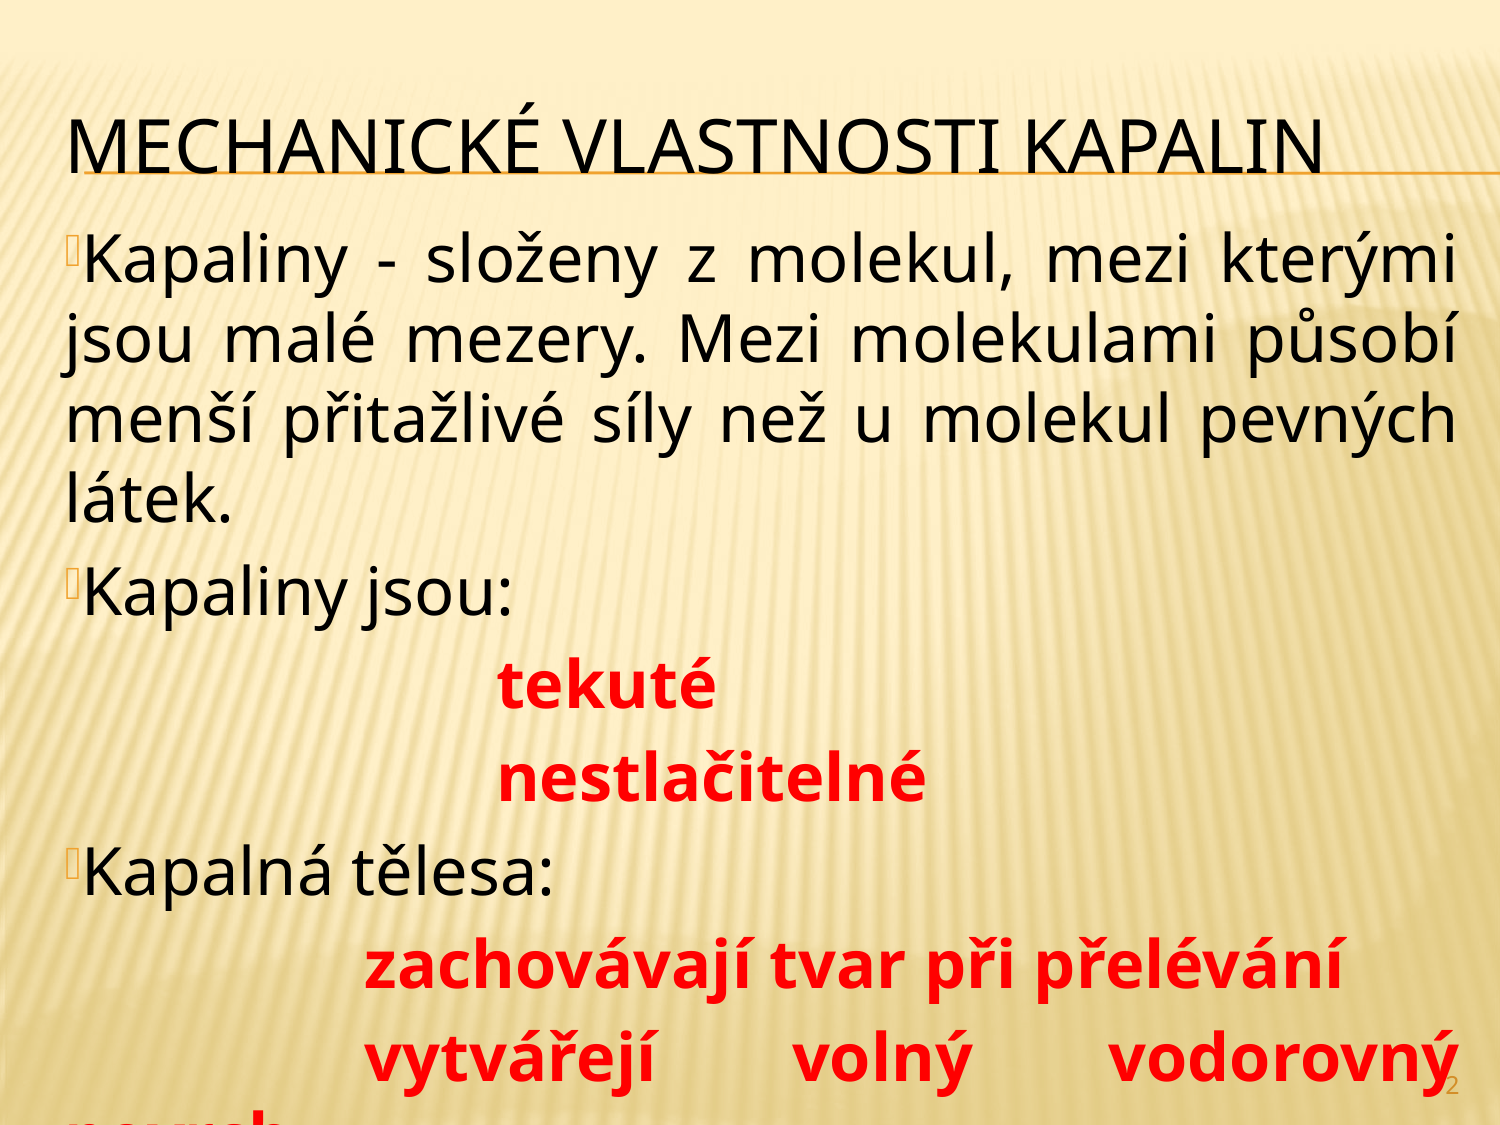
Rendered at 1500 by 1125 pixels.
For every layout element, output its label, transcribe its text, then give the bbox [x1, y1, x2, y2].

title Mechanické vlastnosti kapalin [50, 75, 1475, 208]
slide_number 2 [1350, 1061, 1475, 1103]
list Kapaliny - složeny z molekul, mezi kterými jsou malé mezery. Mezi molekulami působí menší přitažlivé síly než u molekul pevných látek. Kapaliny jsou: tekuté nestlačitelné Kapalná tělesa: zachovávají tvar při přelévání vytvářejí volný vodorovný povrch [50, 208, 1475, 1083]
